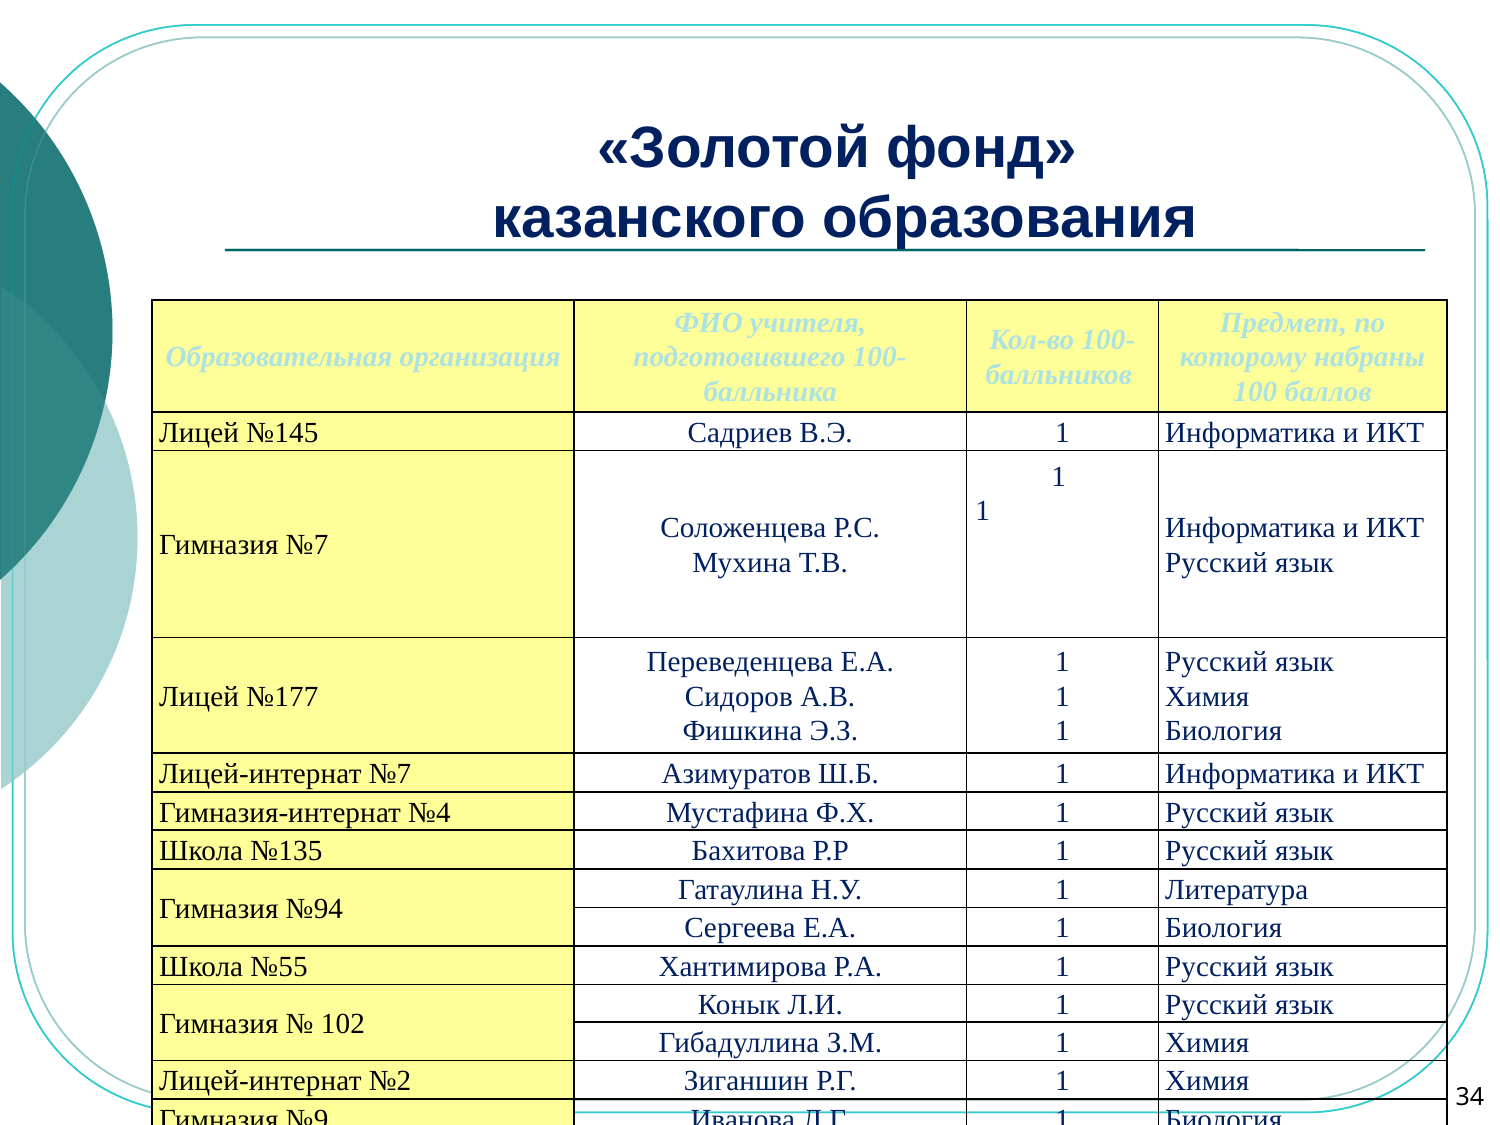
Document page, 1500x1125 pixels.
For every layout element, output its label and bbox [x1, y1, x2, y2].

table_header [575, 301, 966, 411]
table_cell [1159, 1061, 1446, 1098]
table_cell [967, 793, 1158, 829]
table_header [153, 301, 573, 411]
table_cell [575, 1061, 966, 1098]
table_cell [575, 754, 966, 791]
table_cell [153, 413, 573, 450]
table_cell [1159, 1100, 1446, 1125]
table_cell [1159, 870, 1446, 907]
table_header [1159, 301, 1446, 411]
table_cell [967, 451, 1158, 637]
table_cell [575, 793, 966, 829]
table_cell [967, 985, 1158, 1021]
table_cell [1159, 908, 1446, 945]
table_cell [153, 947, 573, 984]
table_cell [967, 1100, 1158, 1125]
table_cell [967, 908, 1158, 945]
table_cell [153, 793, 573, 829]
table_cell [153, 1061, 573, 1098]
table_cell [575, 638, 966, 752]
table_cell [153, 831, 573, 868]
table_cell [967, 413, 1158, 450]
table_cell [1159, 793, 1446, 829]
table_cell [575, 947, 966, 984]
table_cell [153, 1100, 573, 1125]
table_cell [1159, 831, 1446, 868]
table_cell [1159, 754, 1446, 791]
text_box [230, 101, 1461, 257]
table_cell [1159, 638, 1446, 752]
table_cell [575, 870, 966, 907]
table_cell [575, 413, 966, 450]
table_cell [1159, 1023, 1446, 1060]
table_cell [153, 985, 573, 1060]
table_cell [967, 638, 1158, 752]
table_cell [153, 638, 573, 752]
table_cell [575, 831, 966, 868]
table_cell [575, 1023, 966, 1060]
table_cell [153, 870, 573, 945]
table_cell [967, 1023, 1158, 1060]
table_cell [1159, 985, 1446, 1021]
table_cell [967, 947, 1158, 984]
table_cell [575, 985, 966, 1021]
table_cell [575, 451, 966, 637]
table_cell [1159, 413, 1446, 450]
table_cell [1159, 947, 1446, 984]
table_cell [153, 451, 573, 637]
table_cell [1159, 451, 1446, 637]
slide_number [1448, 1046, 1500, 1123]
table_cell [575, 1100, 966, 1125]
table_cell [967, 831, 1158, 868]
table_header [967, 301, 1158, 411]
table_cell [967, 1061, 1158, 1098]
table_cell [575, 908, 966, 945]
table_cell [153, 754, 573, 791]
table_cell [967, 870, 1158, 907]
table_cell [967, 754, 1158, 791]
